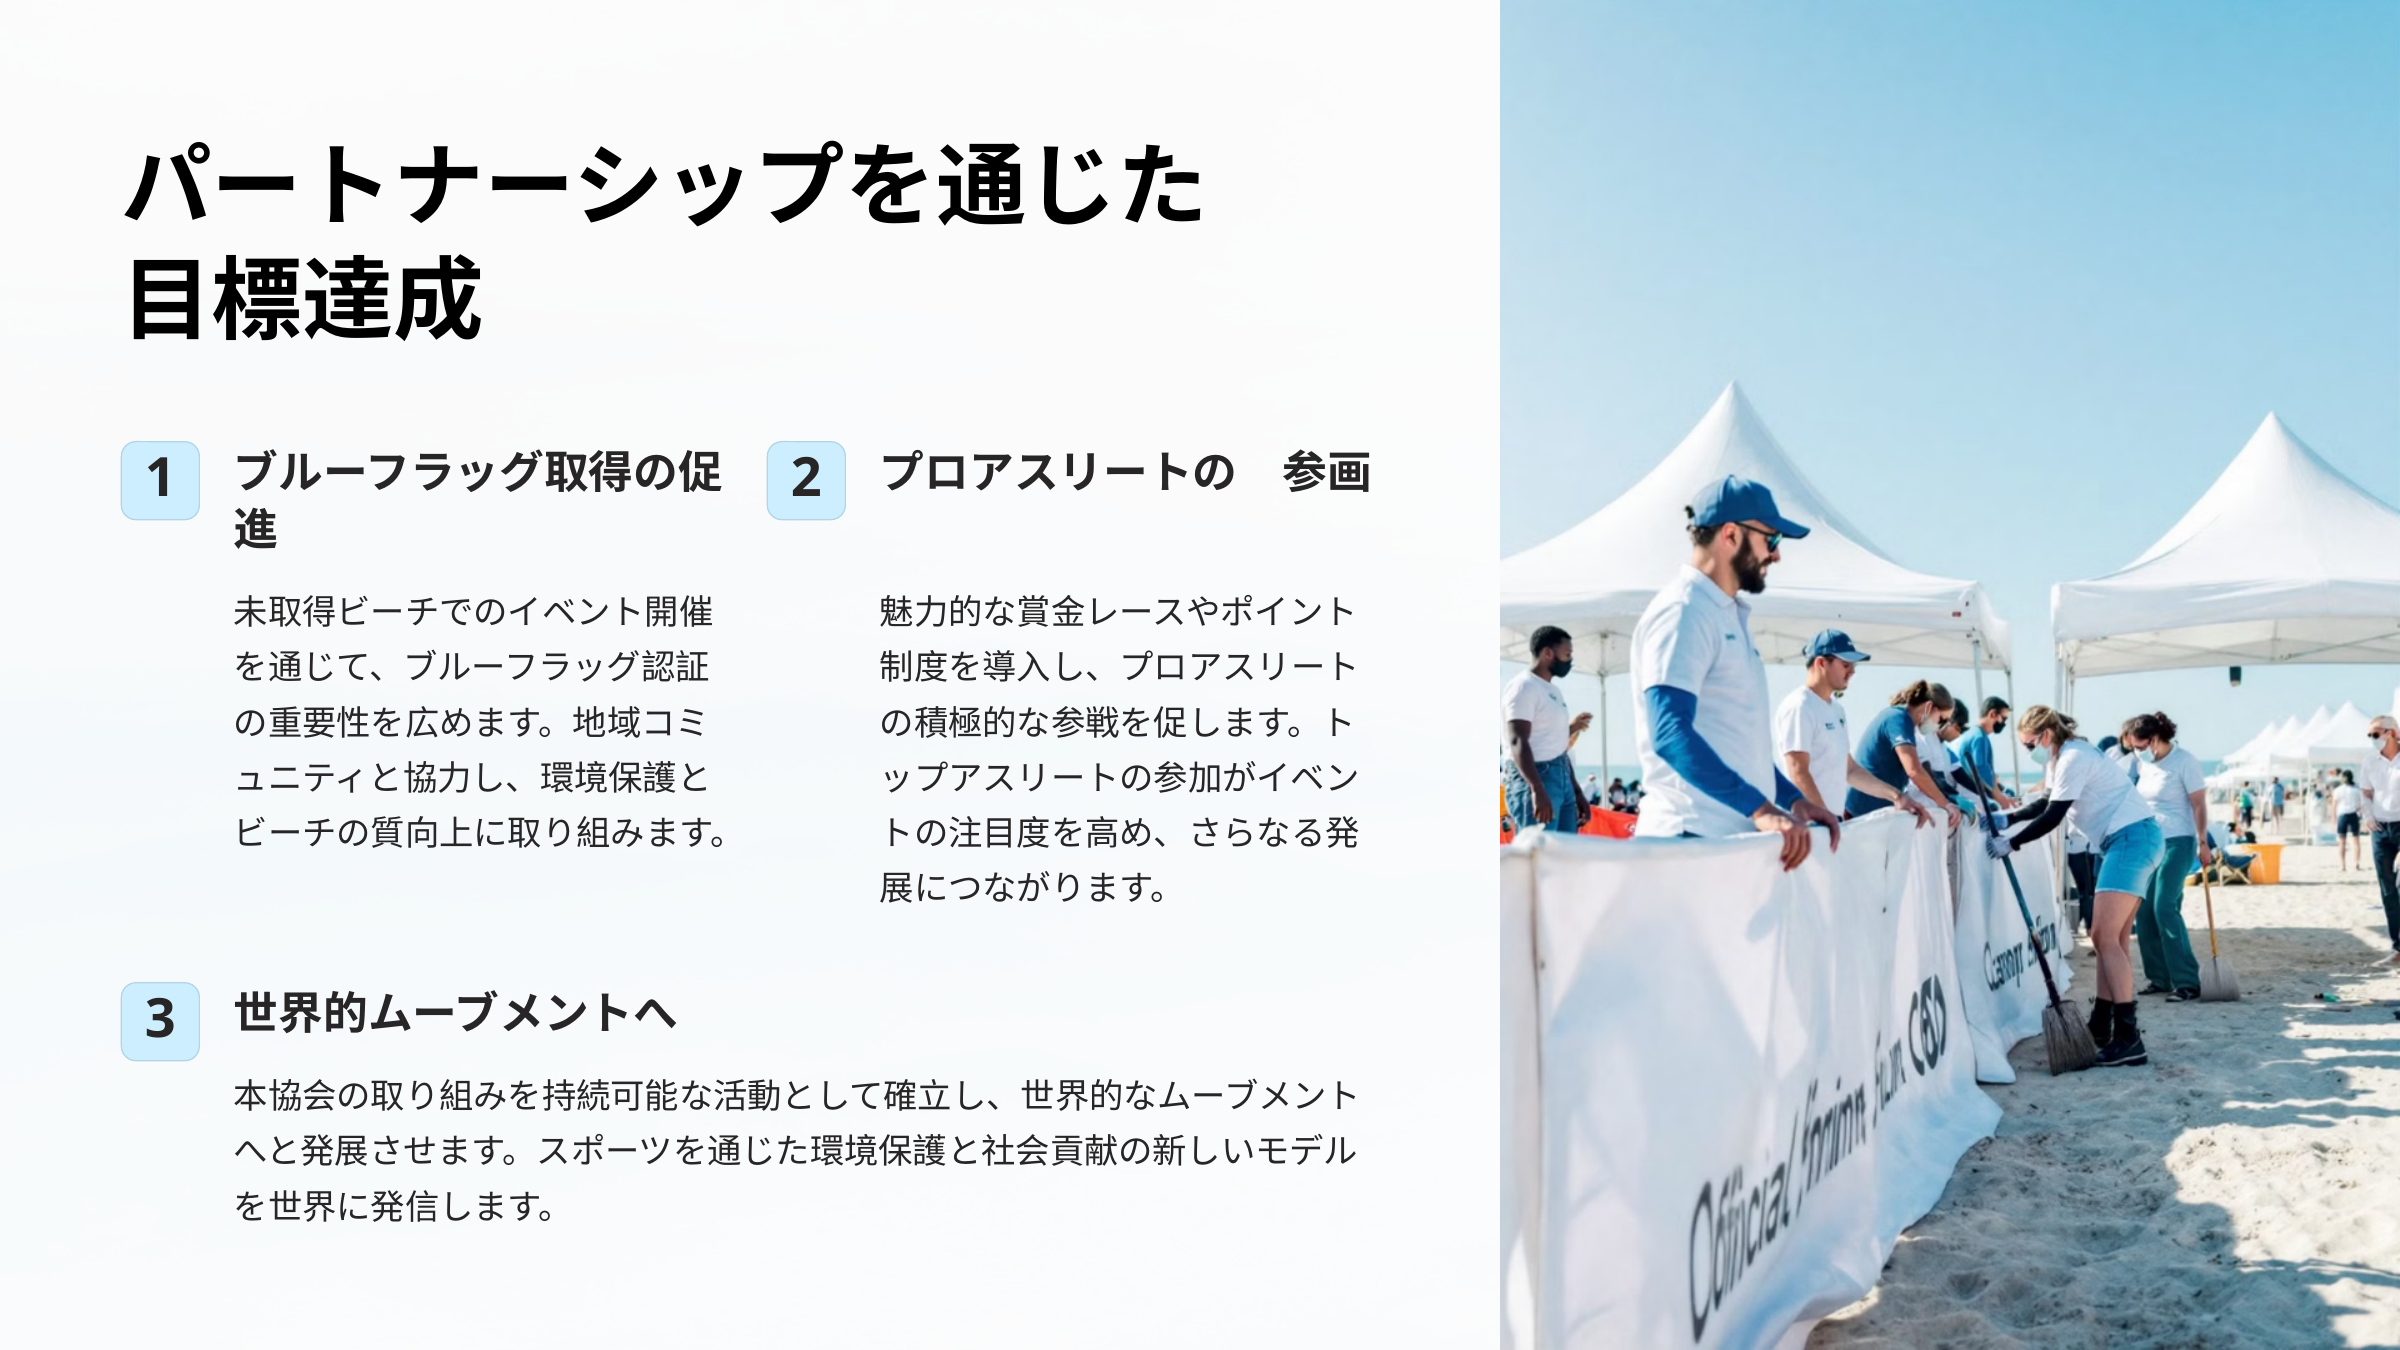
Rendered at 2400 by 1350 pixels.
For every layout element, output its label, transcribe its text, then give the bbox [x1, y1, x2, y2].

text_box プロアスリートの 参画 [879, 441, 1379, 556]
text_box 3 [144, 994, 176, 1049]
text_box [767, 441, 846, 520]
picture [1499, 0, 2400, 1350]
text_box 本協会の取り組みを持続可能な活動として確立し、世界的なムーブメントへと発展させます。スポーツを通じた環境保護と社会貢献の新しいモデルを世界に発信します。 [233, 1060, 1379, 1227]
text_box 魅力的な賞金レースやポイント制度を導入し、プロアスリートの積極的な参戦を促します。トップアスリートの参加がイベントの注目度を高め、さらなる発展につながります。 [879, 576, 1379, 909]
text_box 世界的ムーブメントへ [233, 982, 689, 1040]
text_box パートナーシップを通じた 目標達成 [121, 123, 1379, 351]
text_box 未取得ビーチでのイベント開催を通じて、ブルーフラッグ認証の重要性を広めます。地域コミュニティと協力し、環境保護とビーチの質向上に取り組みます。 [233, 576, 733, 909]
text_box [121, 982, 200, 1061]
text_box [121, 441, 200, 520]
text_box ブルーフラッグ取得の促進 [233, 441, 733, 556]
text_box 2 [790, 453, 822, 508]
text_box 1 [148, 453, 172, 508]
